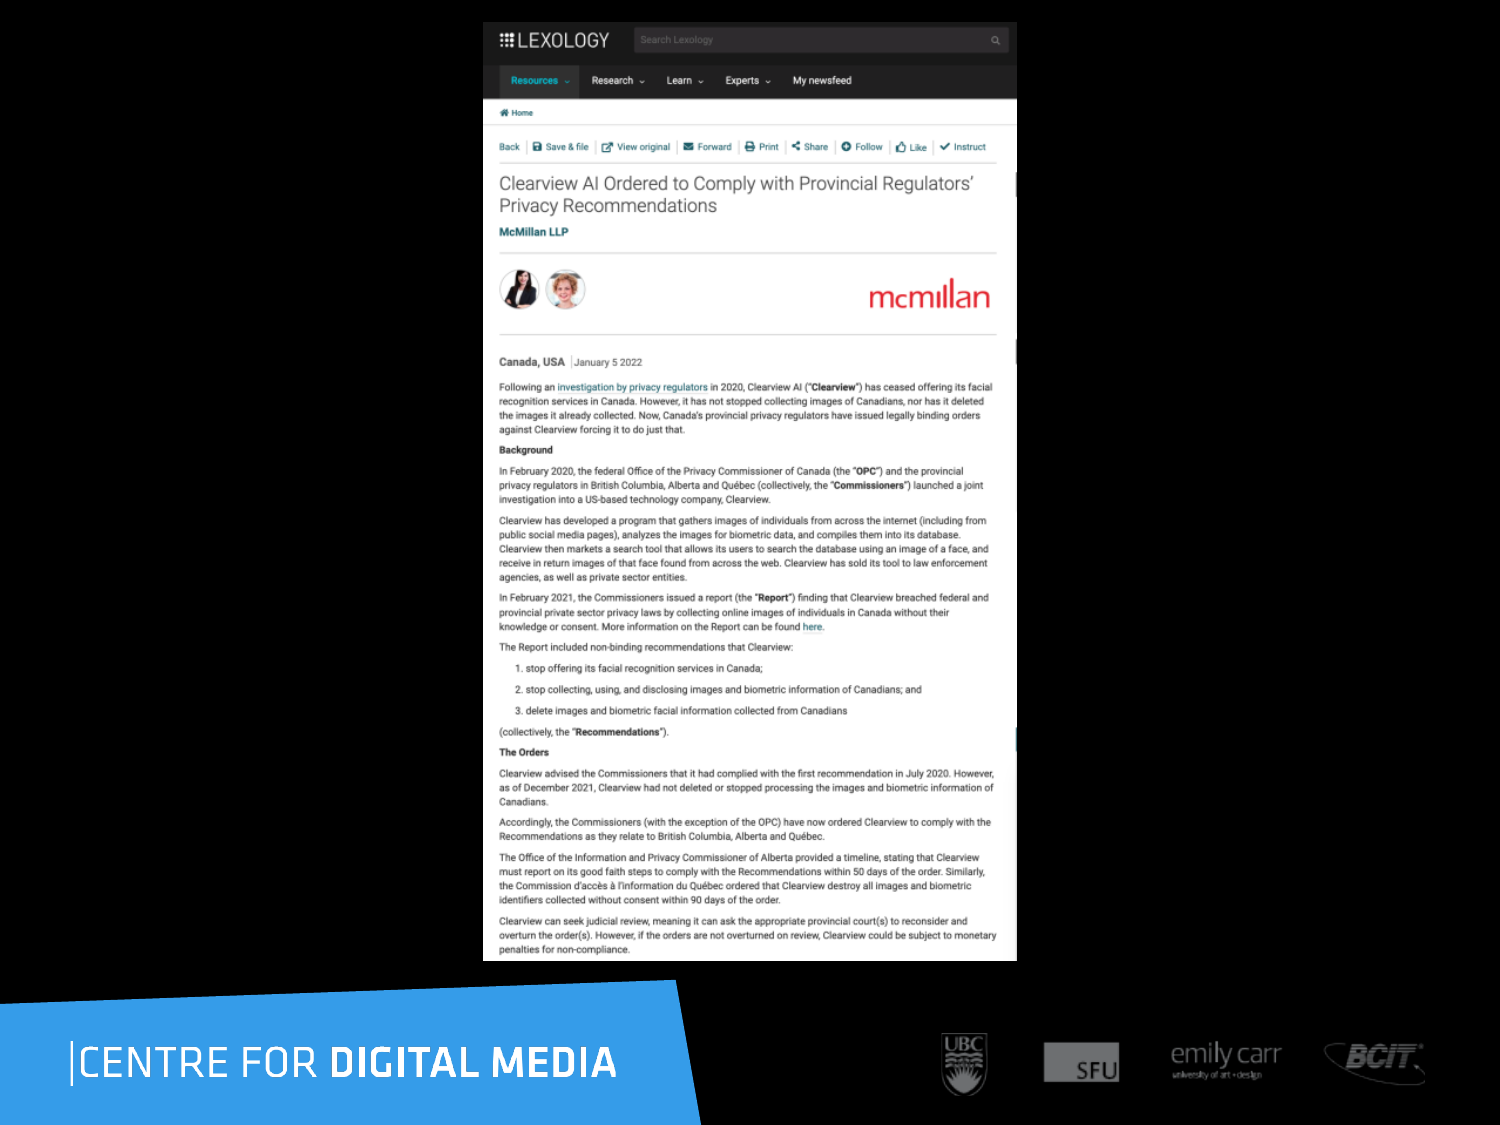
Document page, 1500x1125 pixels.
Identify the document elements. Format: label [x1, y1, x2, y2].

picture [483, 22, 1017, 961]
